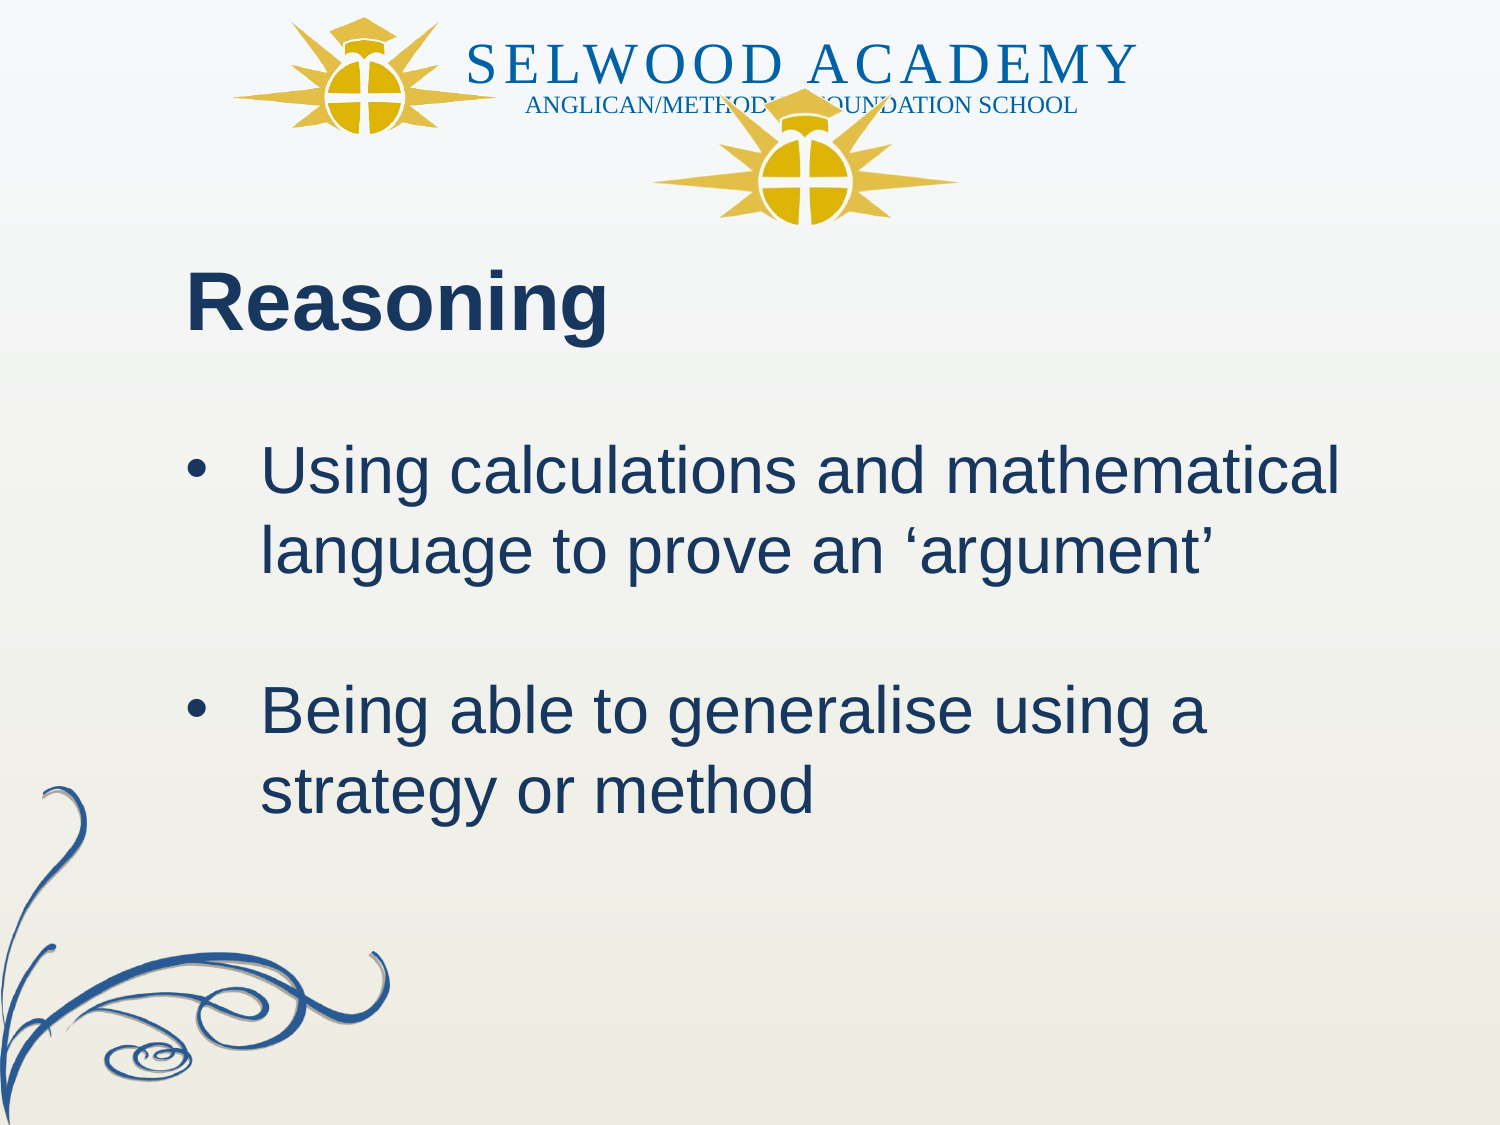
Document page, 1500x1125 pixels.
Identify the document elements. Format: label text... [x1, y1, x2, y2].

text_box Reasoning Using calculations and mathematical language to prove an ‘argument’ Being able to generalise using a strategy or method [171, 239, 1459, 835]
picture [643, 66, 973, 241]
picture [226, 0, 508, 147]
